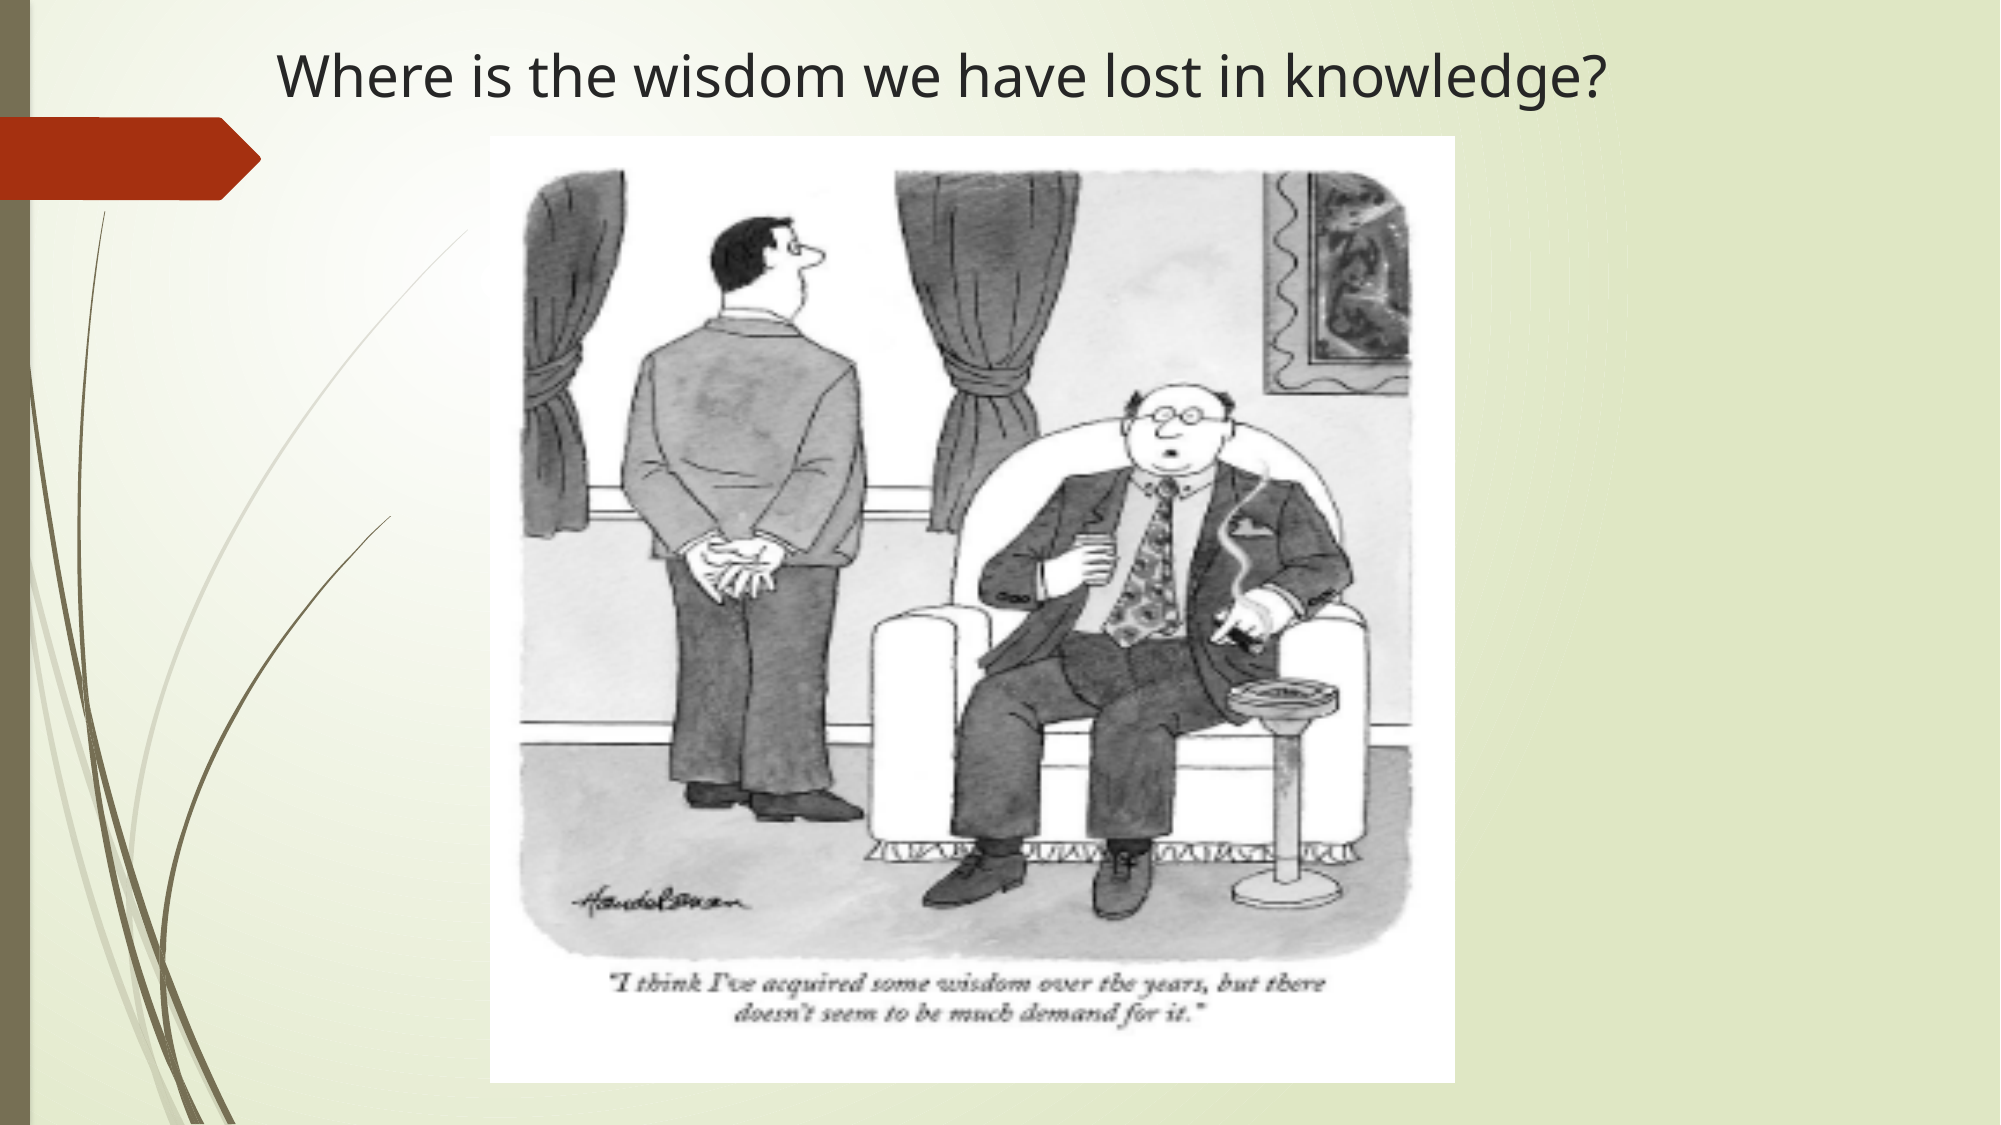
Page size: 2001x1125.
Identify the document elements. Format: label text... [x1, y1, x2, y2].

picture [490, 136, 1456, 1083]
title Where is the wisdom we have lost in knowledge? [261, 31, 1976, 242]
